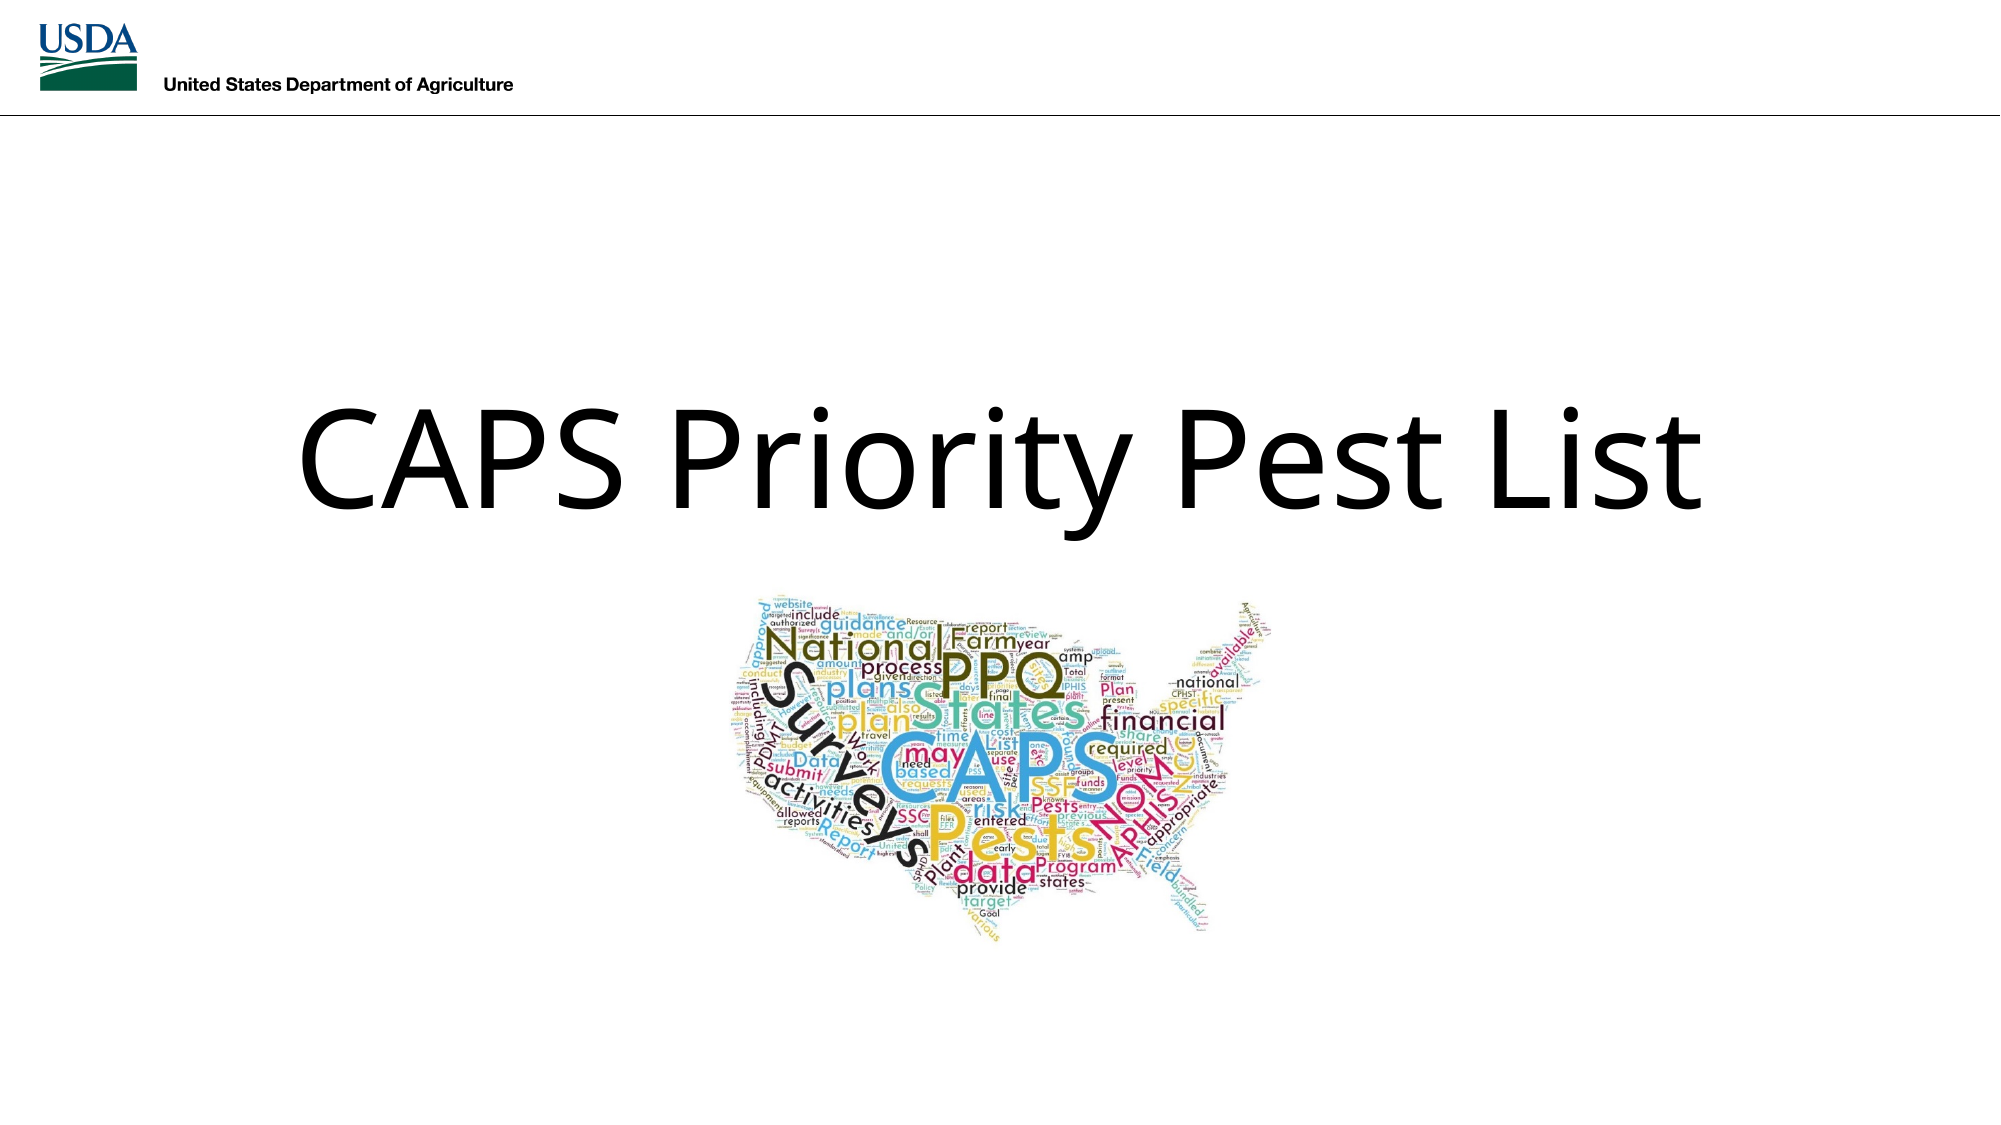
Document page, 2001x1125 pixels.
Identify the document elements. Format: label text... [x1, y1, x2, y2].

picture [728, 562, 1272, 961]
title CAPS Priority Pest List [249, 343, 1750, 546]
picture [38, 22, 513, 94]
